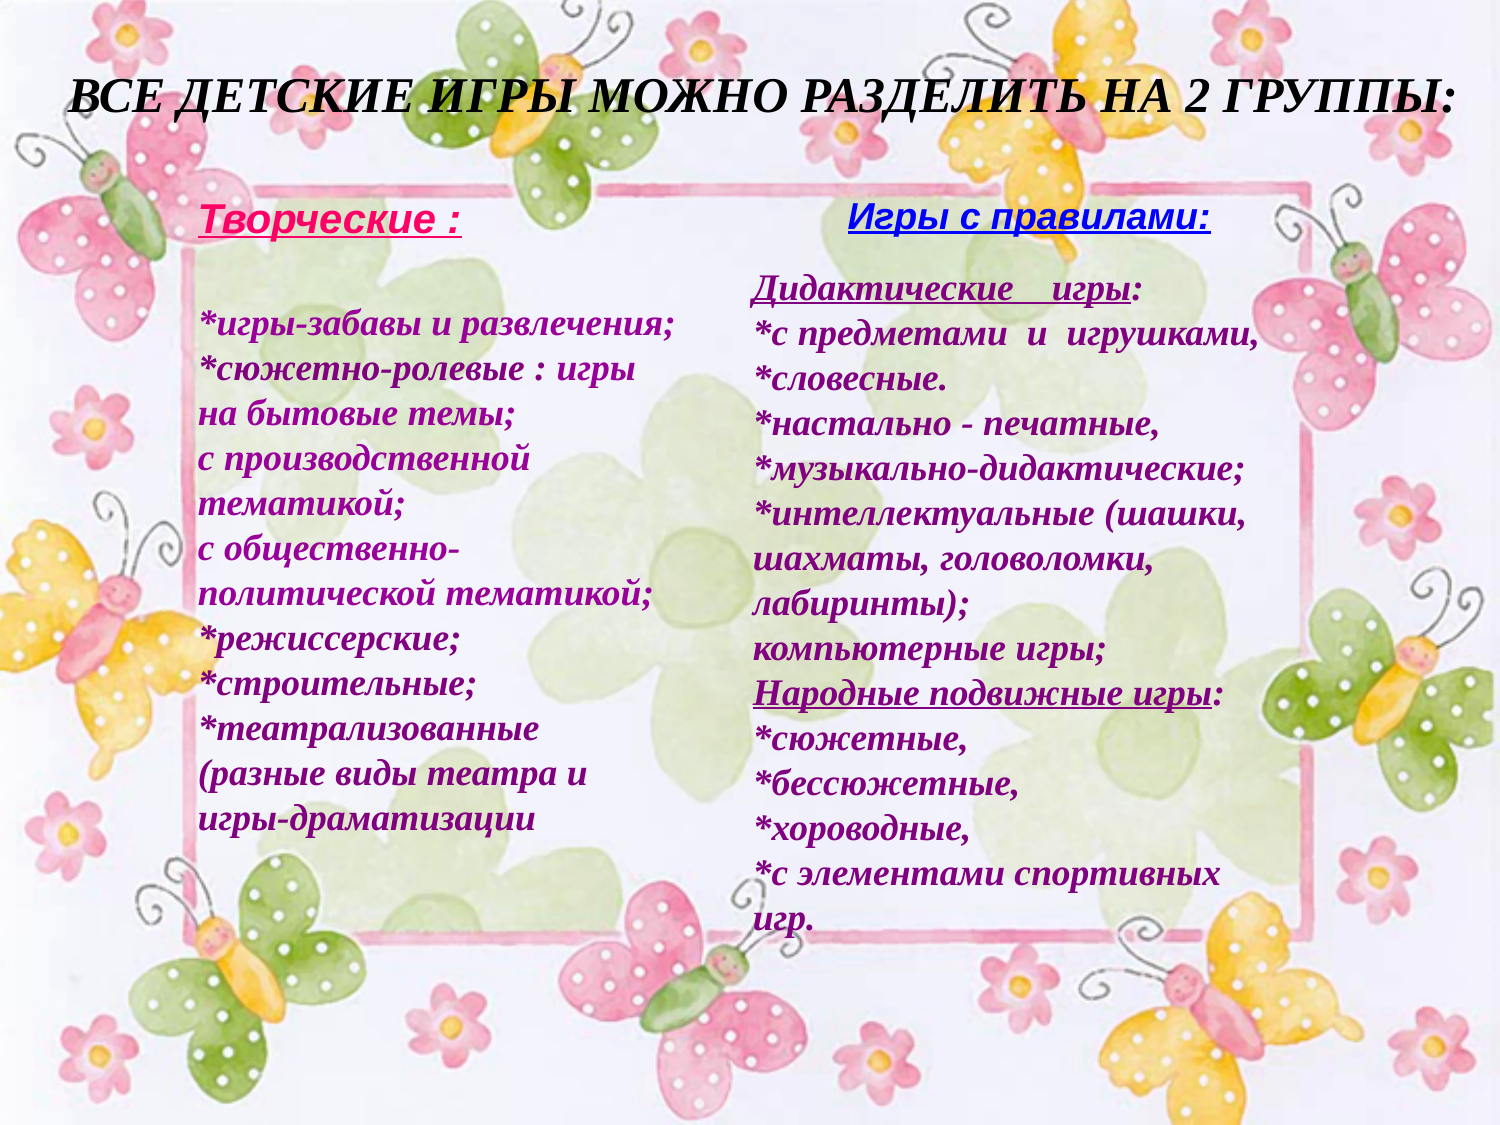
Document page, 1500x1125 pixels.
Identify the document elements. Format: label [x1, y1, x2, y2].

list [0, 0, 1500, 1125]
